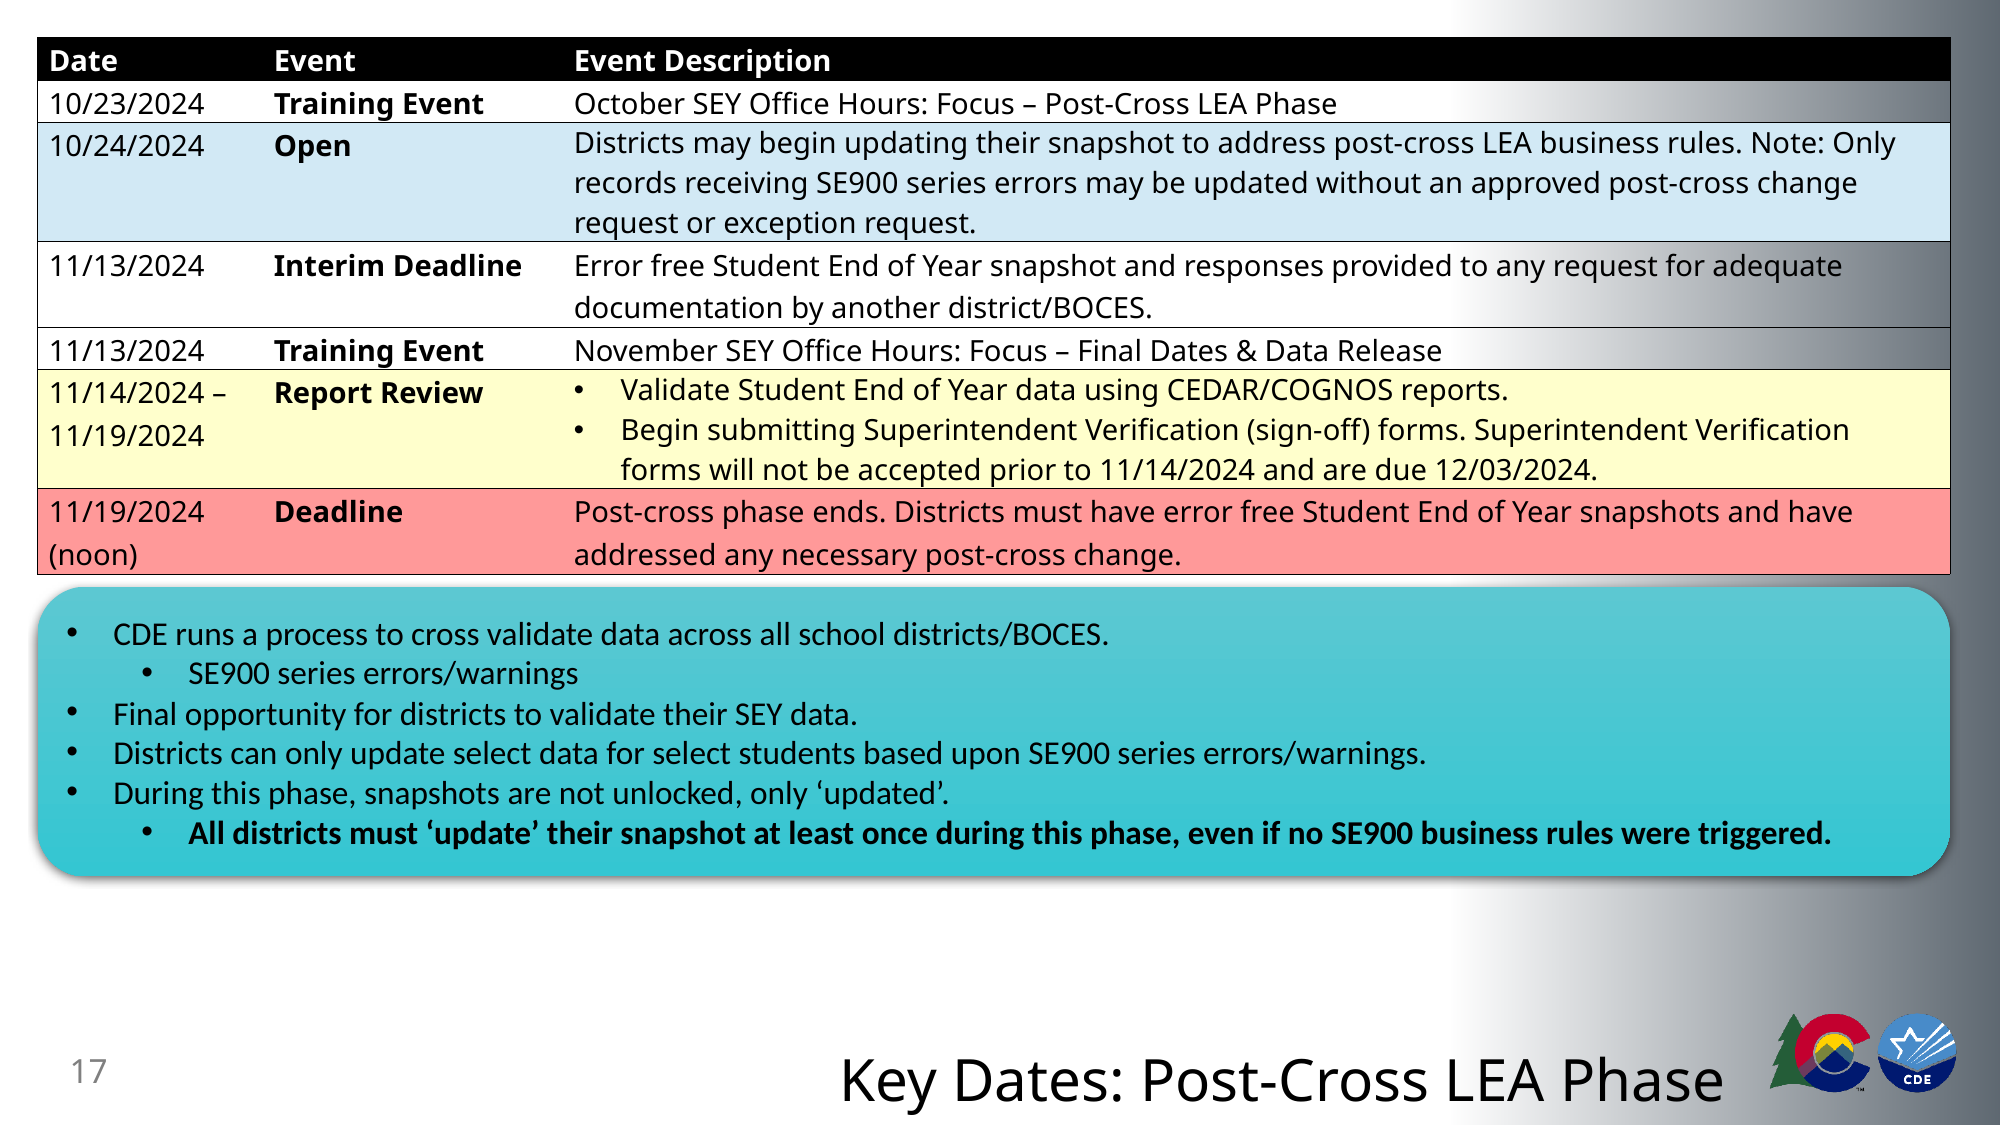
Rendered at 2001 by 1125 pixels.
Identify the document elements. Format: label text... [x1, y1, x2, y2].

table_cell Training Event [263, 81, 563, 122]
table_cell 11/19/2024 (noon) [38, 489, 263, 574]
table_cell 10/23/2024 [38, 81, 263, 122]
table_cell Error free Student End of Year snapshot and responses provided to any request for adequate documentation by another district/BOCES. [563, 242, 1950, 327]
table_cell Open [263, 123, 563, 241]
text_box CDE runs a process to cross validate data across all school districts/BOCES. SE900 series errors/warnings Final opportunity for districts to validate their SEY data. Districts can only update select data for select students based upon SE900 series errors/warnings. During this phase, snapshots are not unlocked, only ‘updated’. All districts must ‘update’ their snapshot at least once during this phase, even if no SE900 business rules were triggered. [37, 586, 1951, 877]
title Key Dates: Post-Cross LEA Phase [639, 966, 1725, 1115]
table_cell 11/13/2024 [38, 242, 263, 327]
table_cell Training Event [263, 328, 563, 369]
table_header Event Description [563, 38, 1950, 80]
table_cell Report Review [263, 370, 563, 488]
table_header Event [263, 38, 563, 80]
table_header Date [38, 38, 263, 80]
table_cell Validate Student End of Year data using CEDAR/COGNOS reports. Begin submitting Superintendent Verification (sign-off) forms. Superintendent Verification forms will not be accepted prior to 11/14/2024 and are due 12/03/2024. [563, 370, 1950, 488]
picture [1768, 1012, 1957, 1093]
table_cell 10/24/2024 [38, 123, 263, 241]
table_cell November SEY Office Hours: Focus – Final Dates & Data Release [563, 328, 1950, 369]
table_cell 11/13/2024 [38, 328, 263, 369]
table_cell 11/14/2024 – 11/19/2024 [38, 370, 263, 488]
table_cell Post-cross phase ends. Districts must have error free Student End of Year snapshots and have addressed any necessary post-cross change. [563, 489, 1950, 574]
table_cell October SEY Office Hours: Focus – Post-Cross LEA Phase [563, 81, 1950, 122]
table_cell Interim Deadline [263, 242, 563, 327]
table_cell Districts may begin updating their snapshot to address post-cross LEA business rules. Note: Only records receiving SE900 series errors may be updated without an approved post-cross change request or exception request. [563, 123, 1950, 241]
slide_number 17 [54, 1042, 505, 1103]
table_cell Deadline [263, 489, 563, 574]
